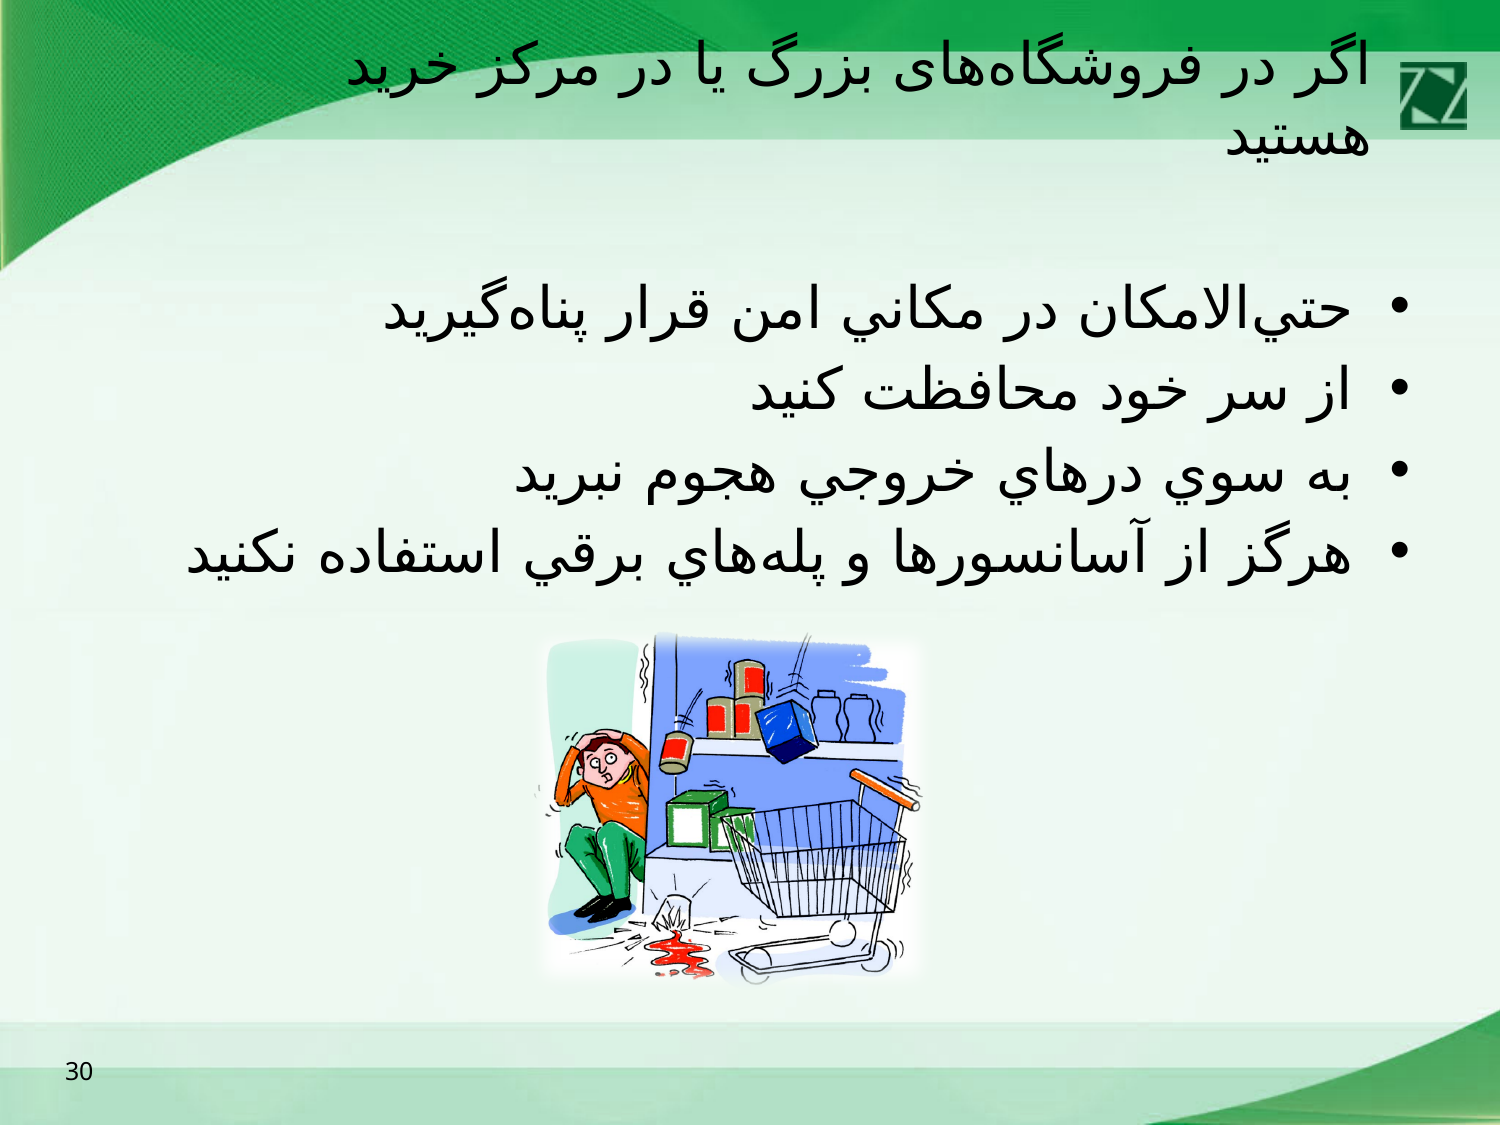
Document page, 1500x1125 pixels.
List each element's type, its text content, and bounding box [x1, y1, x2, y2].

list حتي‌الامكان در مكاني امن قرار پناه‌گیرید از سر خود محافظت كنيد به سوي درهاي خروجي هجوم نبريد هرگز از آسانسورها و پله‌هاي برقي استفاده نكنيد [75, 262, 1425, 1005]
title اگر در فروشگاه‌های بزرگ یا در مرکز خرید هستید [312, 50, 1388, 143]
slide_number 30 [50, 1042, 400, 1103]
picture [0, 0, 1500, 1125]
